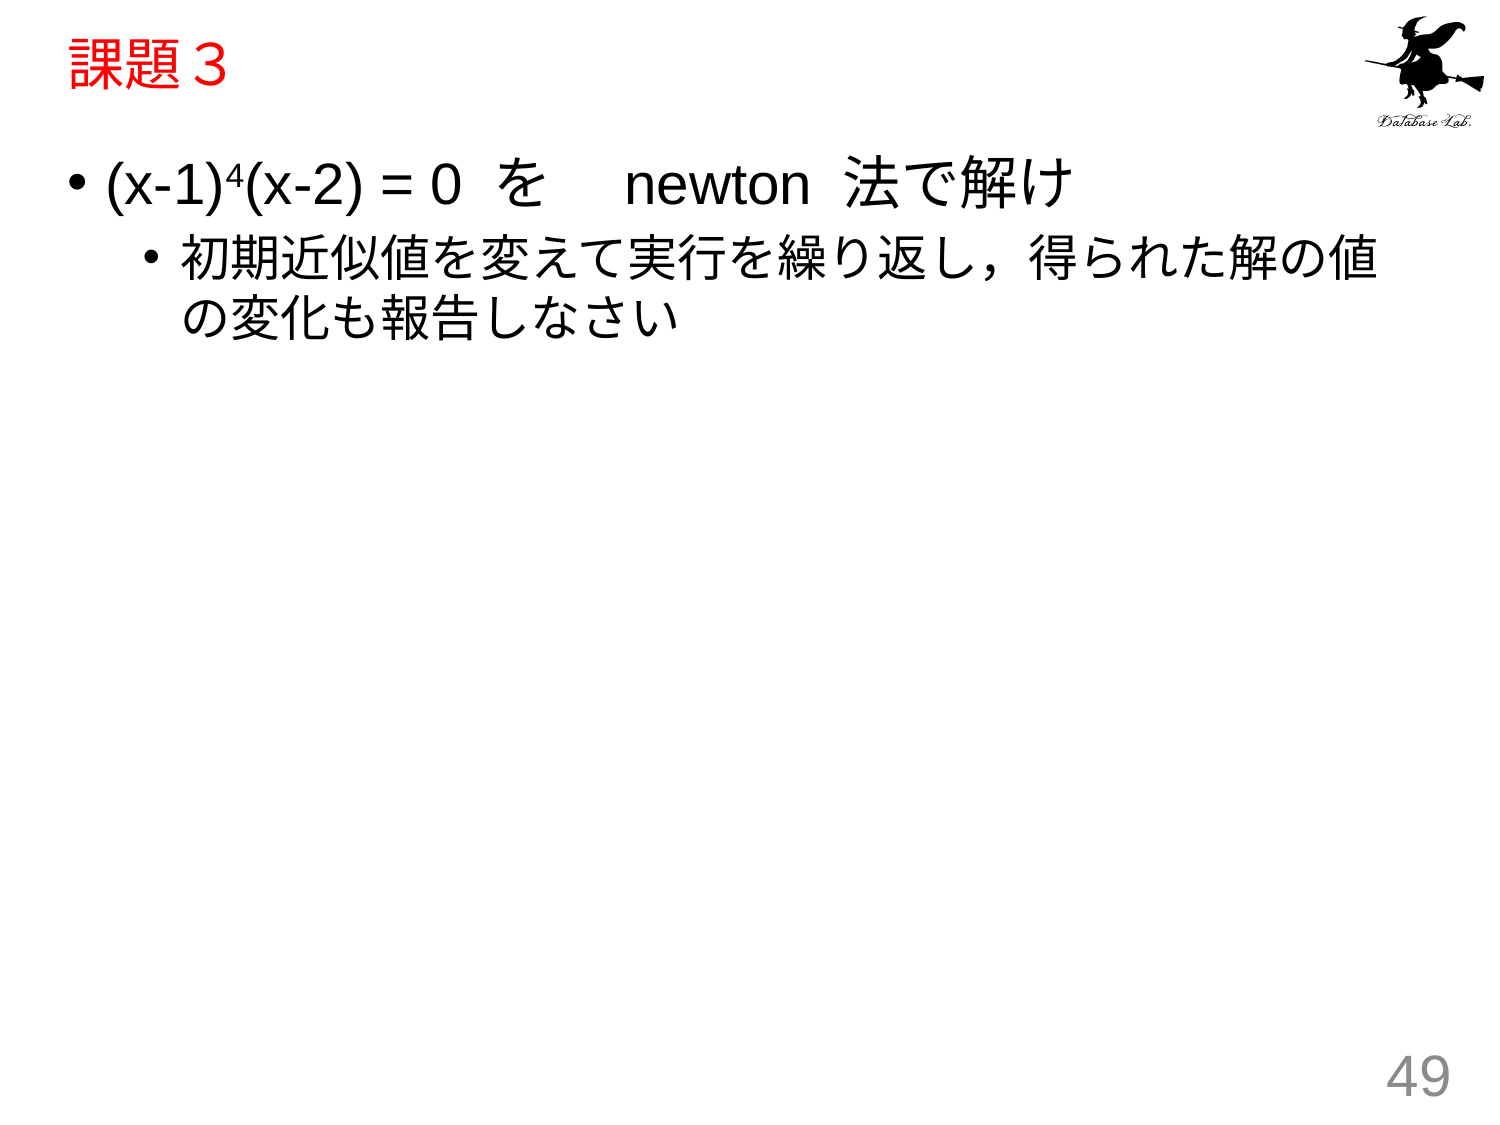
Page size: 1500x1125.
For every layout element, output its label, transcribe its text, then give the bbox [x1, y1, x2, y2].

picture [1362, 14, 1486, 130]
list (x-1)4(x-2) = 0 を newton 法で解け 初期近似値を変えて実行を繰り返し，得られた解の値の変化も報告しなさい [52, 138, 1441, 1014]
title 課題３ [52, 28, 1441, 106]
slide_number 49 [1129, 1042, 1467, 1103]
